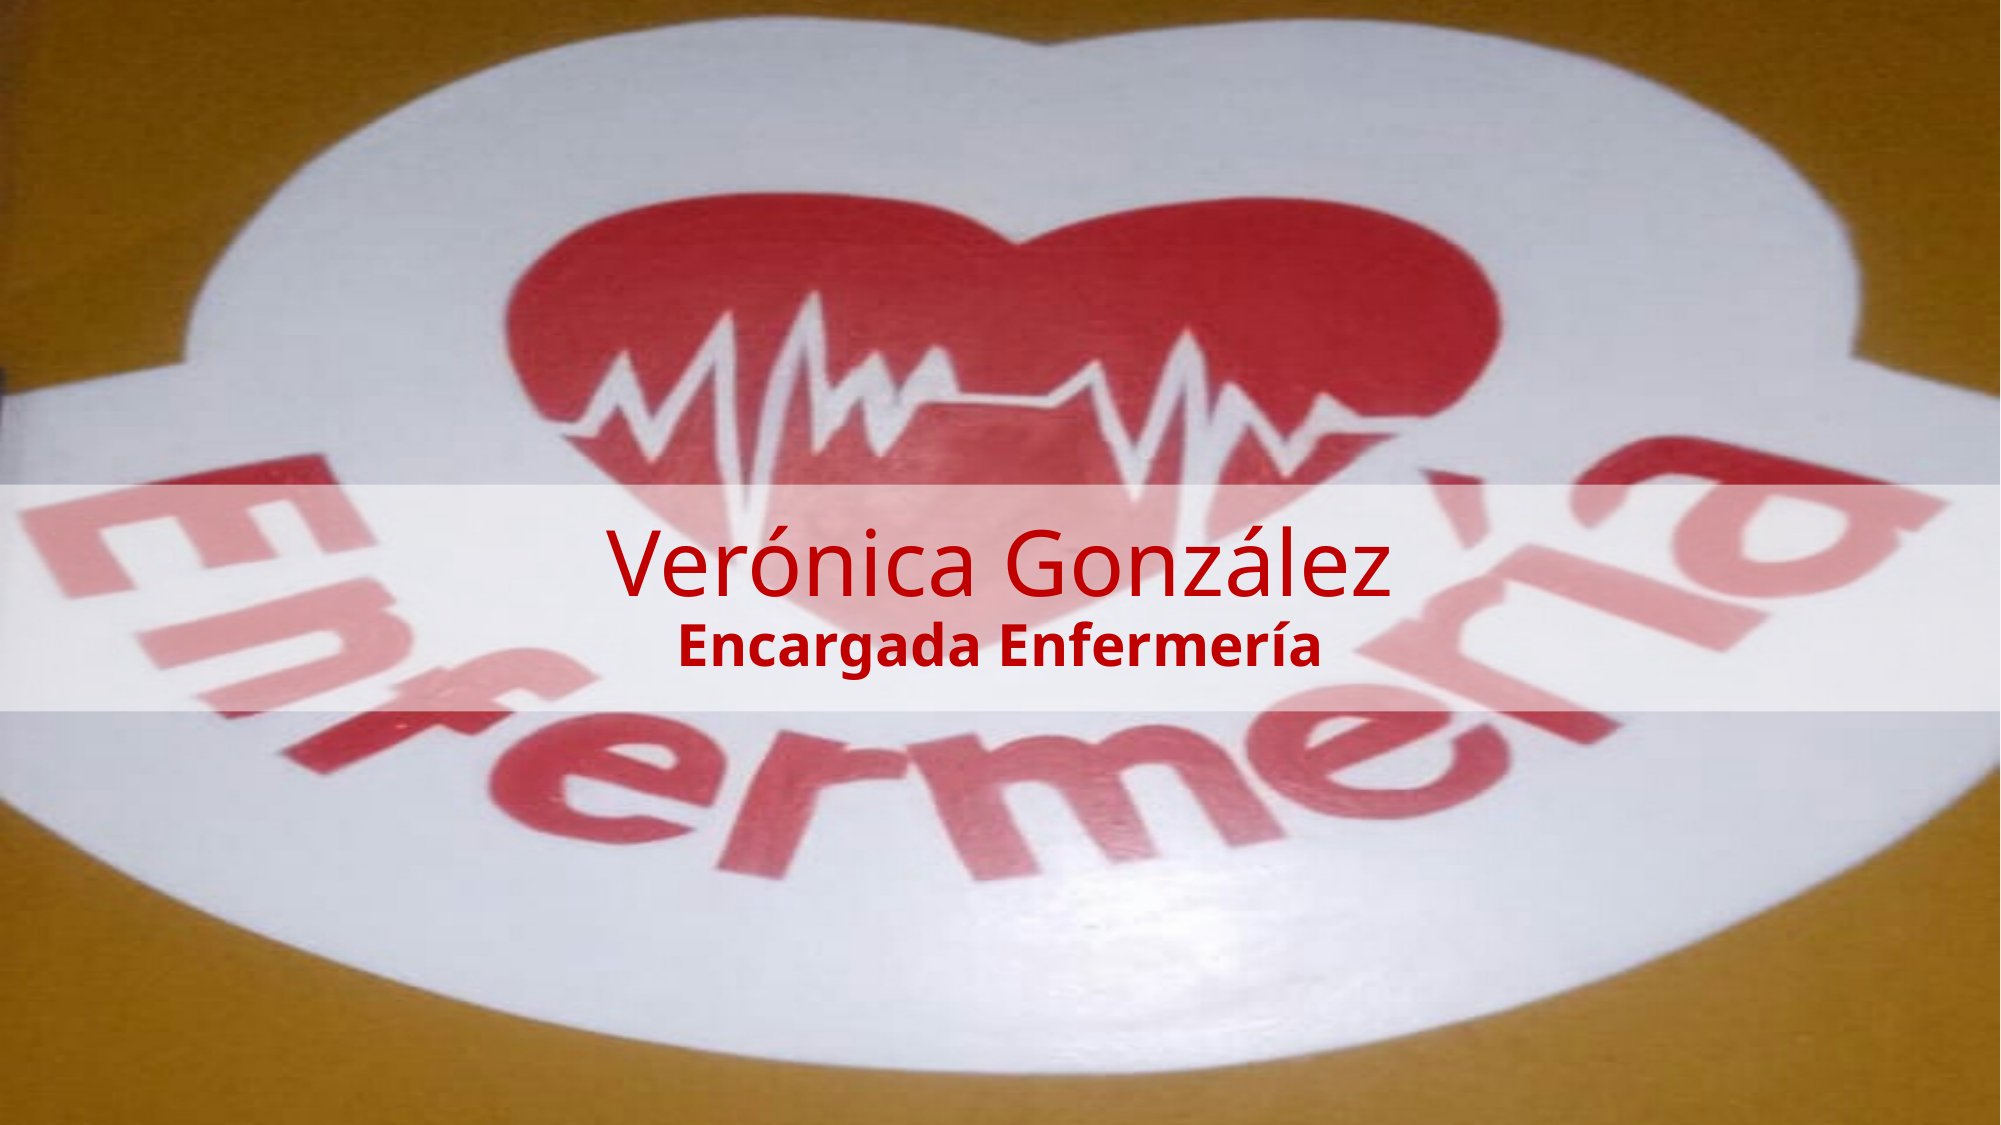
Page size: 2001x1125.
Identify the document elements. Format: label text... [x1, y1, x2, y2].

title Verónica González Encargada Enfermería [0, 484, 2000, 712]
picture [0, 0, 2001, 1125]
